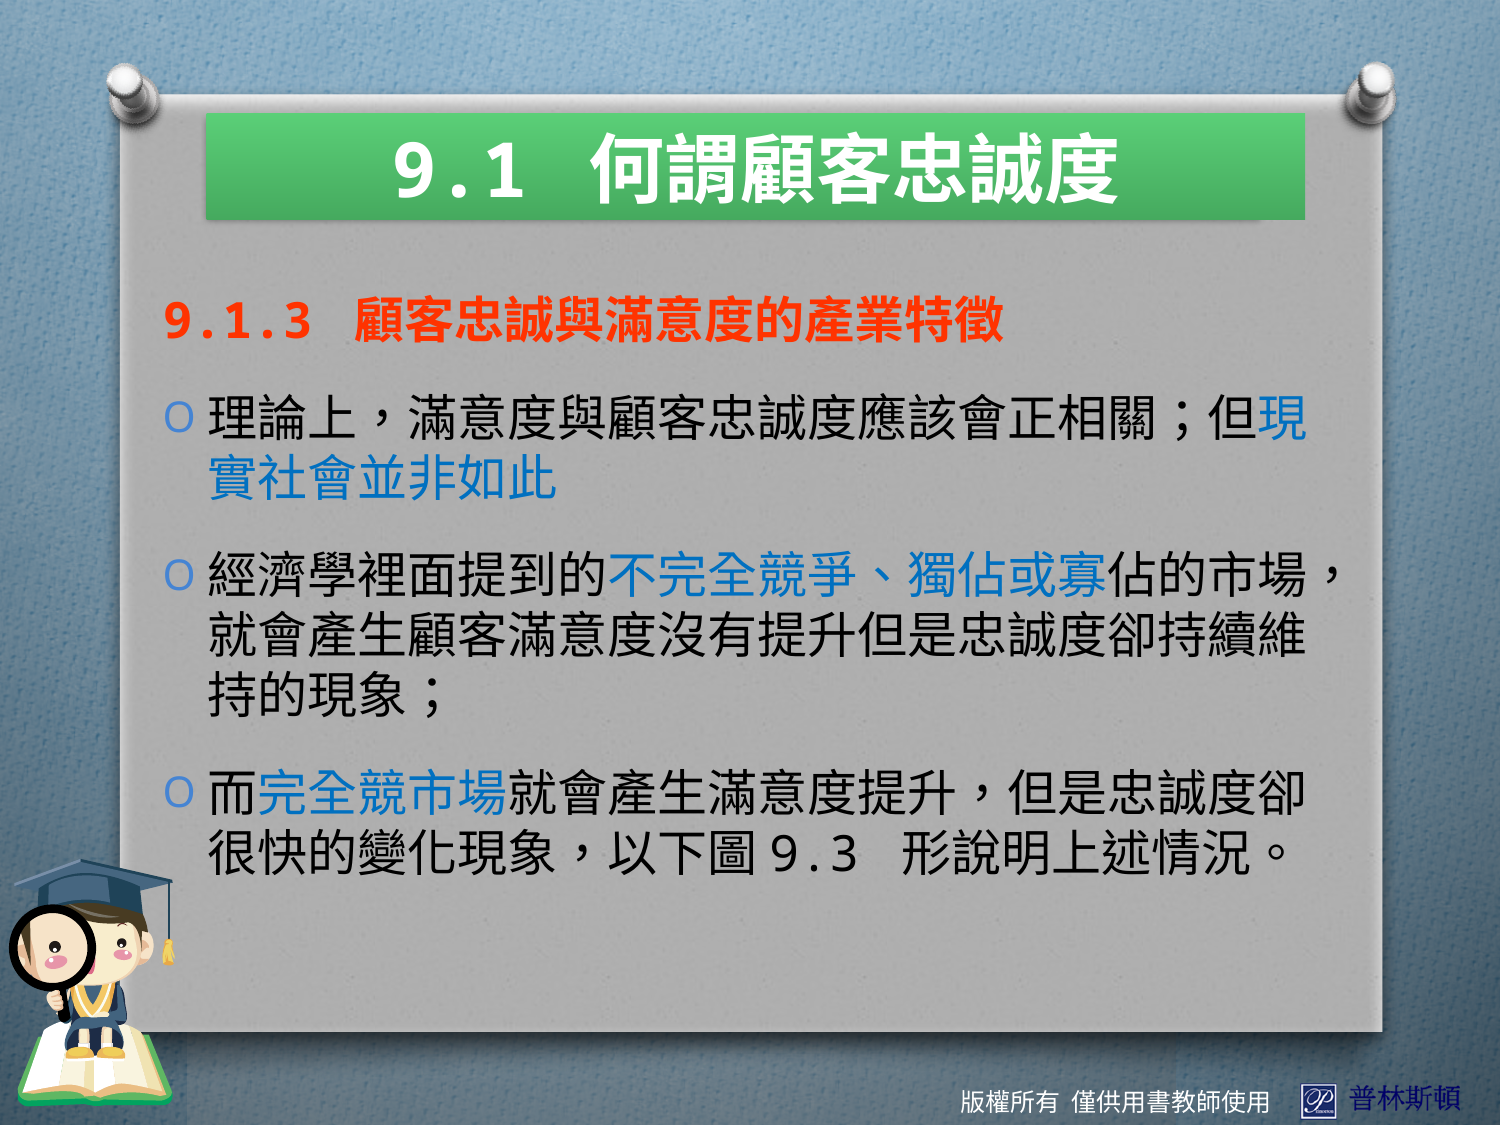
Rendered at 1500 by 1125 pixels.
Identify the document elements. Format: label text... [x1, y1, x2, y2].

text_box 9.1 何謂顧客忠誠度 [206, 113, 1306, 220]
picture [1300, 1071, 1482, 1125]
list 9.1.3 顧客忠誠與滿意度的產業特徵 理論上，滿意度與顧客忠誠度應該會正相關；但現實社會並非如此 經濟學裡面提到的不完全競爭、獨佔或寡佔的市場，就會產生顧客滿意度沒有提升但是忠誠度卻持續維持的現象； 而完全競市場就會產生滿意度提升，但是忠誠度卻很快的變化現象，以下圖9.3 形說明上述情況。 [147, 270, 1341, 1039]
picture [1317, 35, 1439, 156]
picture [75, 29, 198, 153]
